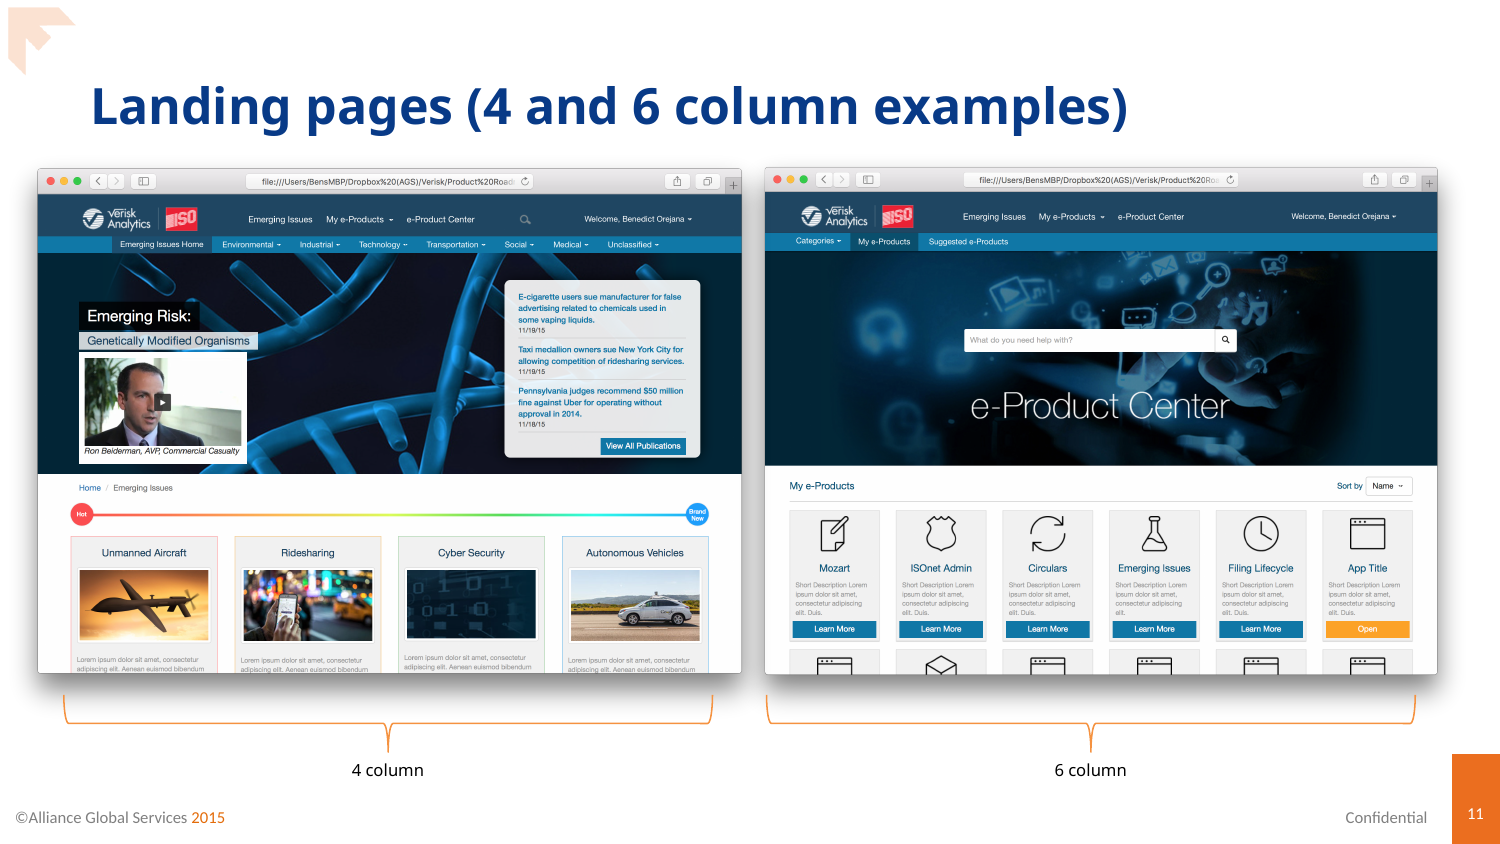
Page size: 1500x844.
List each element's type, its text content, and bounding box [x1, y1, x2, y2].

picture [0, 0, 1500, 844]
text_box [386, 735, 390, 752]
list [0, 147, 779, 727]
title Landing pages (4 and 6 column examples) [75, 33, 1425, 145]
text_box [1089, 736, 1093, 752]
text_box 4 column [337, 752, 440, 787]
text_box 6 column [1039, 752, 1142, 787]
